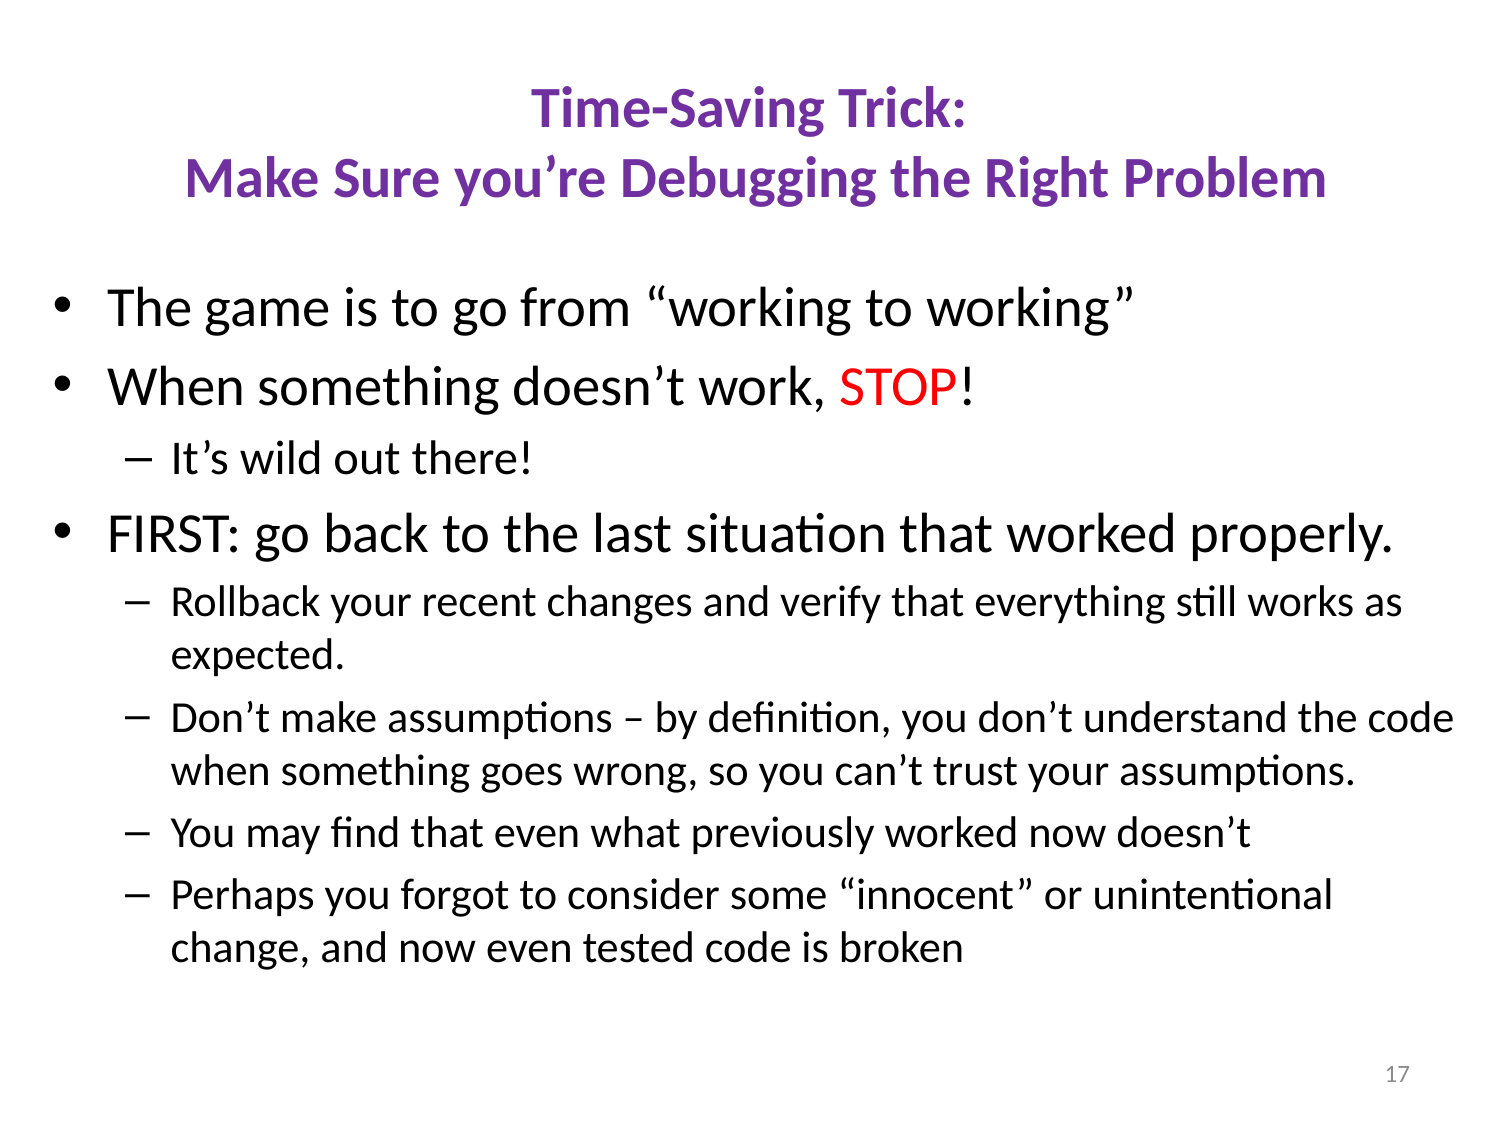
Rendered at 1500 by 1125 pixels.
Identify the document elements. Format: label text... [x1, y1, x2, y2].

list The game is to go from “working to working” When something doesn’t work, STOP! It’s wild out there! FIRST: go back to the last situation that worked properly. Rollback your recent changes and verify that everything still works as expected. Don’t make assumptions – by definition, you don’t understand the code when something goes wrong, so you can’t trust your assumptions. You may find that even what previously worked now doesn’t Perhaps you forgot to consider some “innocent” or unintentional change, and now even tested code is broken [37, 262, 1475, 1005]
title Time-Saving Trick: Make Sure you’re Debugging the Right Problem [75, 45, 1438, 233]
slide_number 17 [1074, 1042, 1425, 1103]
